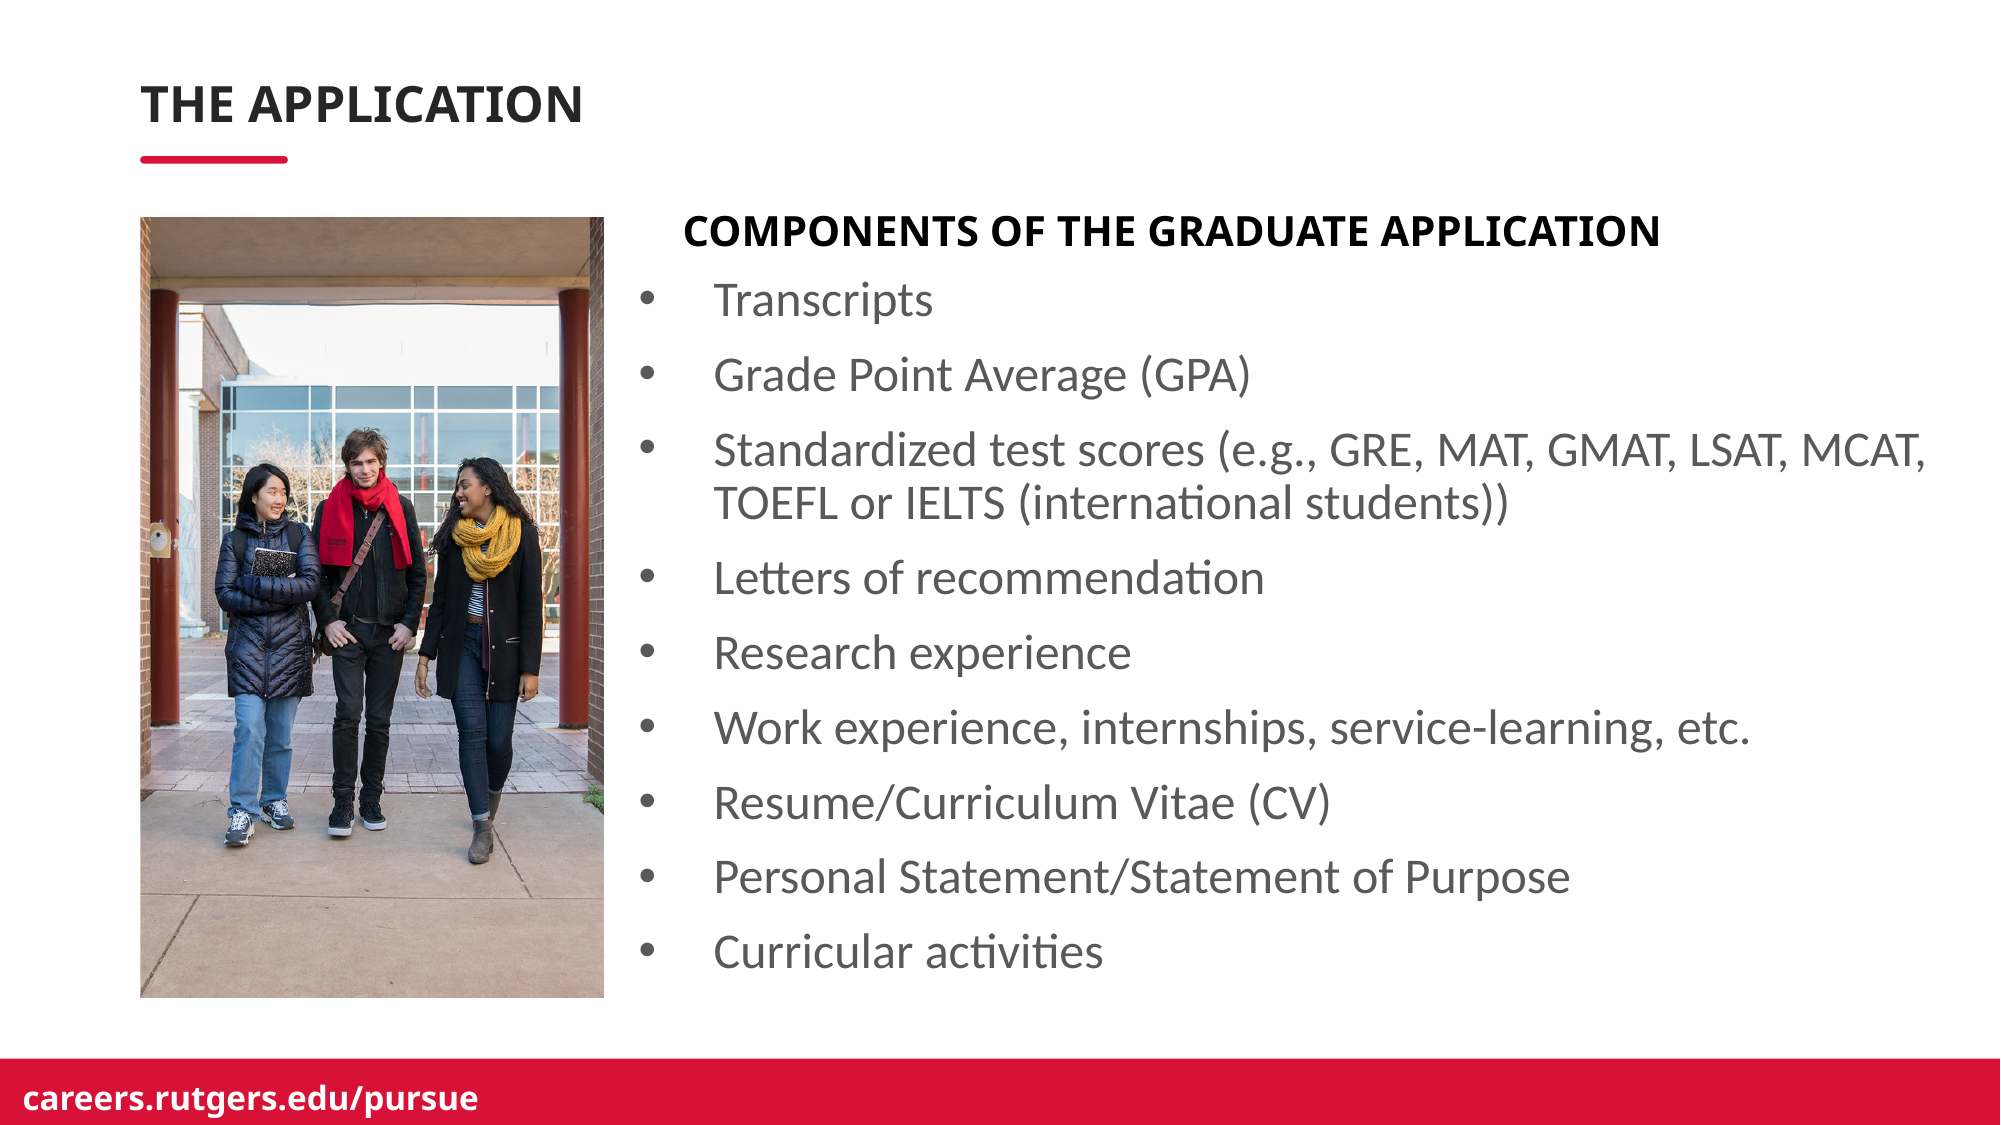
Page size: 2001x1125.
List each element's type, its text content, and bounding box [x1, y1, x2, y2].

list Transcripts Grade Point Average (GPA) Standardized test scores (e.g., GRE, MAT, GMAT, LSAT, MCAT, TOEFL or IELTS (international students)) Letters of recommendation Research experience Work experience, internships, service-learning, etc. Resume/Curriculum Vitae (CV) Personal Statement/Statement of Purpose Curricular activities [624, 265, 1950, 1055]
title THE APPLICATION [140, 79, 1905, 134]
list COMPONENTS OF THE GRADUATE APPLICATION [682, 187, 1700, 265]
picture [140, 217, 604, 998]
